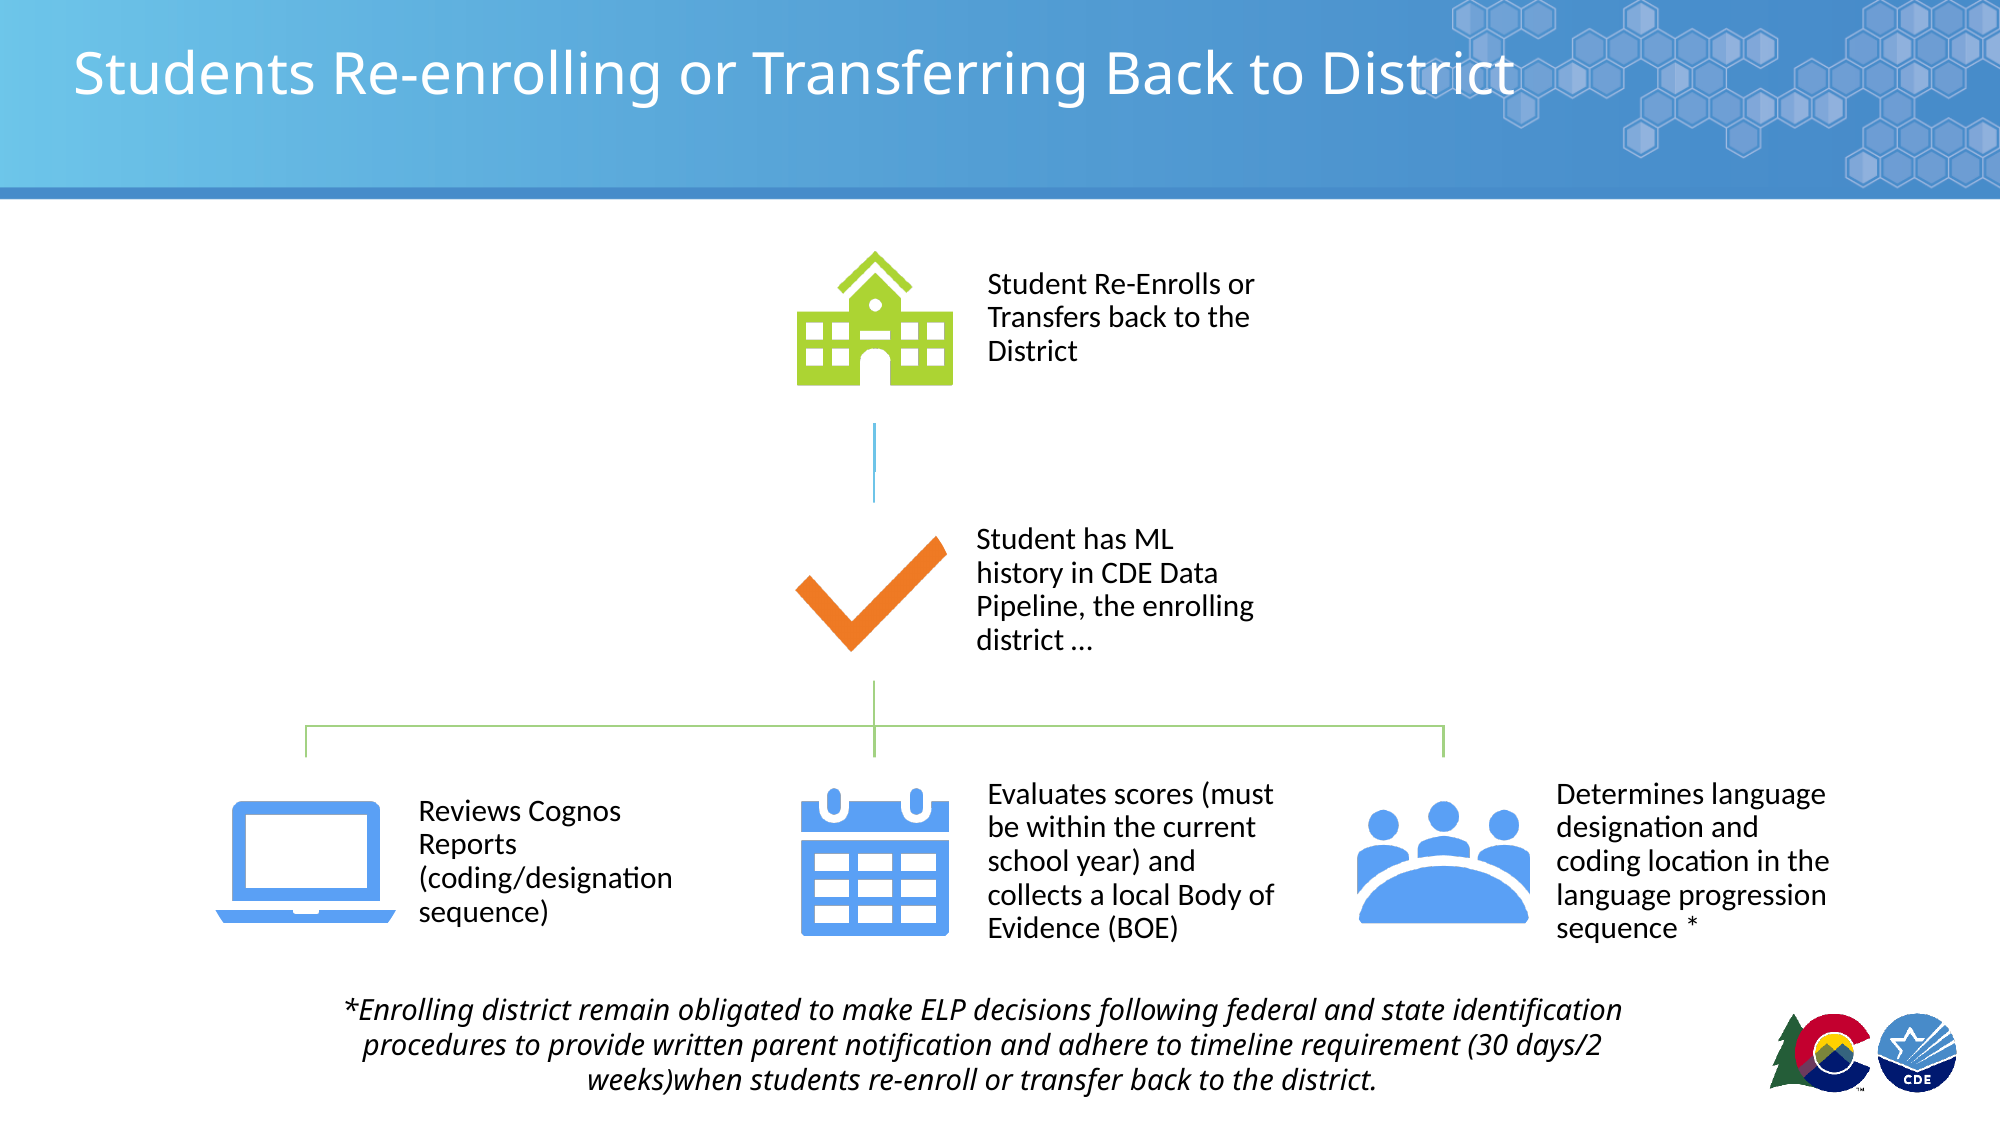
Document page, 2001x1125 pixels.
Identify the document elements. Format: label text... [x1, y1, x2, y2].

picture [0, 0, 2000, 200]
picture [1768, 1012, 1957, 1093]
title Students Re-enrolling or Transferring Back to District [58, 28, 1568, 232]
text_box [202, 173, 1858, 1007]
text_box *Enrolling district remain obligated to make ELP decisions following federal and state identification procedures to provide written parent notification and adhere to timeline requirement (30 days/2 weeks)when students re-enroll or transfer back to the district. [295, 1007, 1671, 1104]
